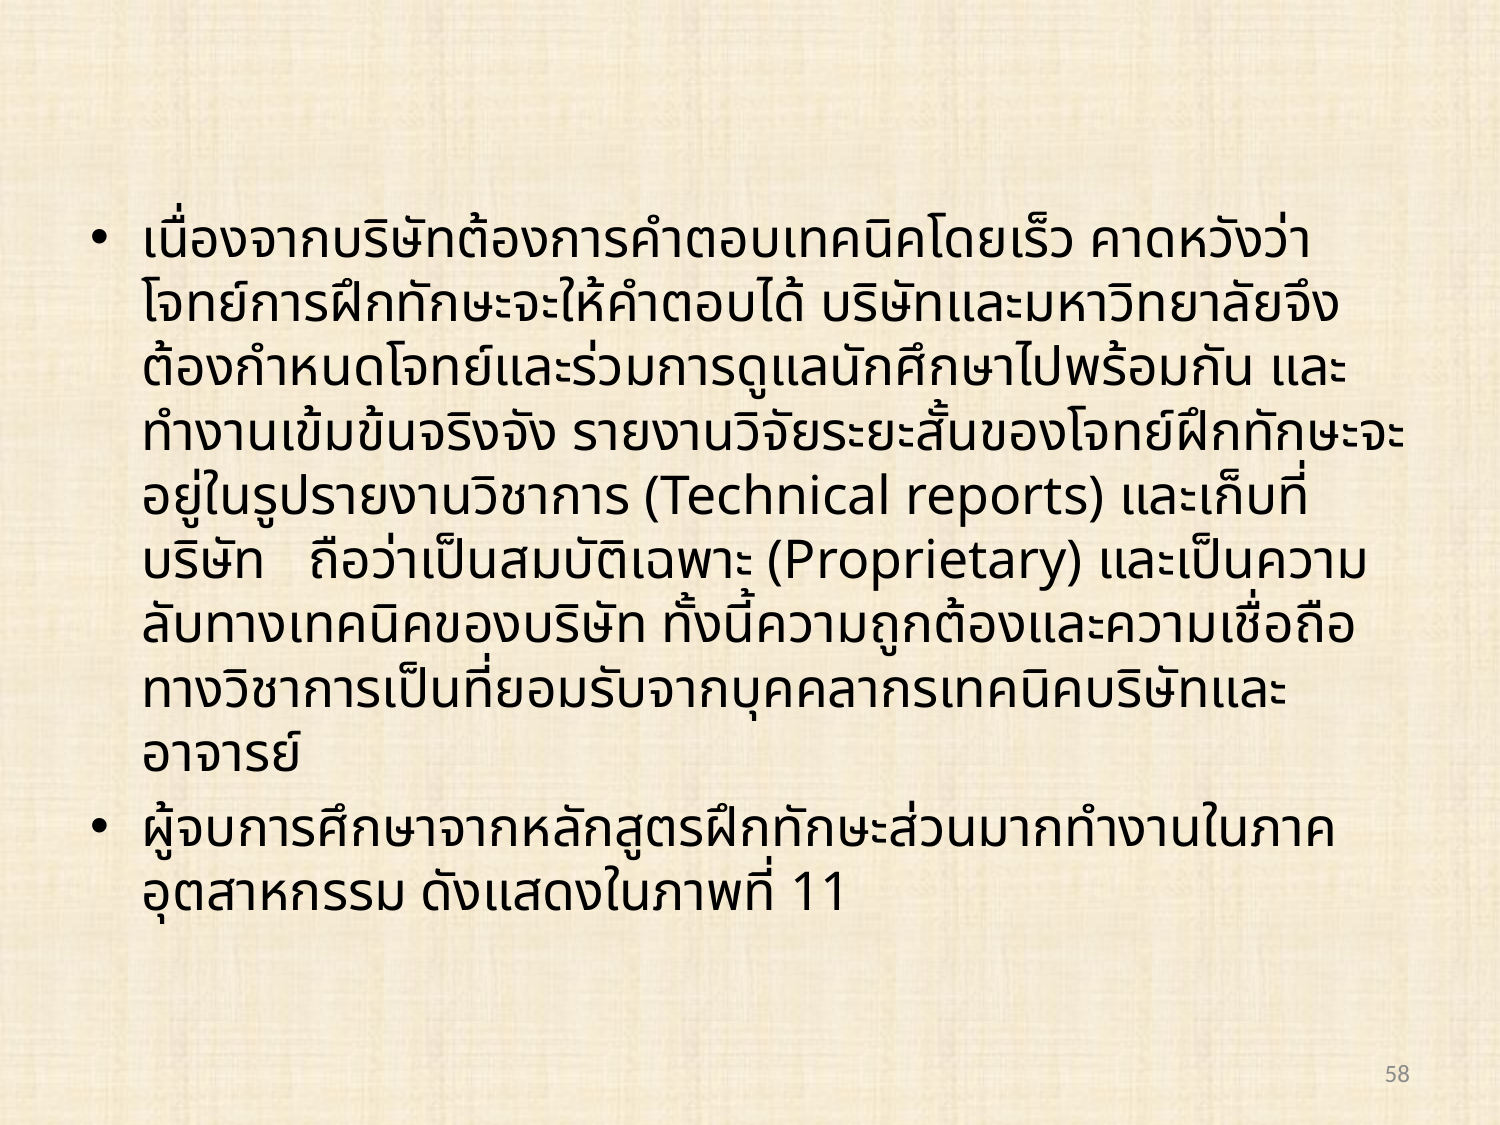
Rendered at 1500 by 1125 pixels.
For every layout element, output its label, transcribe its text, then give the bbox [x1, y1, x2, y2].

slide_number 58 [1074, 1042, 1425, 1103]
list เนื่องจากบริษัทต้องการคำตอบเทคนิคโดยเร็ว คาดหวังว่าโจทย์การฝึกทักษะจะให้คำตอบได้ บริษัทและมหาวิทยาลัยจึงต้องกำหนดโจทย์และร่วมการดูแลนักศึกษาไปพร้อมกัน และทำงานเข้มข้นจริงจัง รายงานวิจัยระยะสั้นของโจทย์ฝึกทักษะจะอยู่ในรูปรายงานวิชาการ (Technical reports) และเก็บที่บริษัท ถือว่าเป็นสมบัติเฉพาะ (Proprietary) และเป็นความลับทางเทคนิคของบริษัท ทั้งนี้ความถูกต้องและความเชื่อถือทางวิชาการเป็นที่ยอมรับจากบุคคลากรเทคนิคบริษัทและอาจารย์ ผู้จบการศึกษาจากหลักสูตรฝึกทักษะส่วนมากทำงานในภาคอุตสาหกรรม ดังแสดงในภาพที่ 11 [75, 196, 1425, 939]
